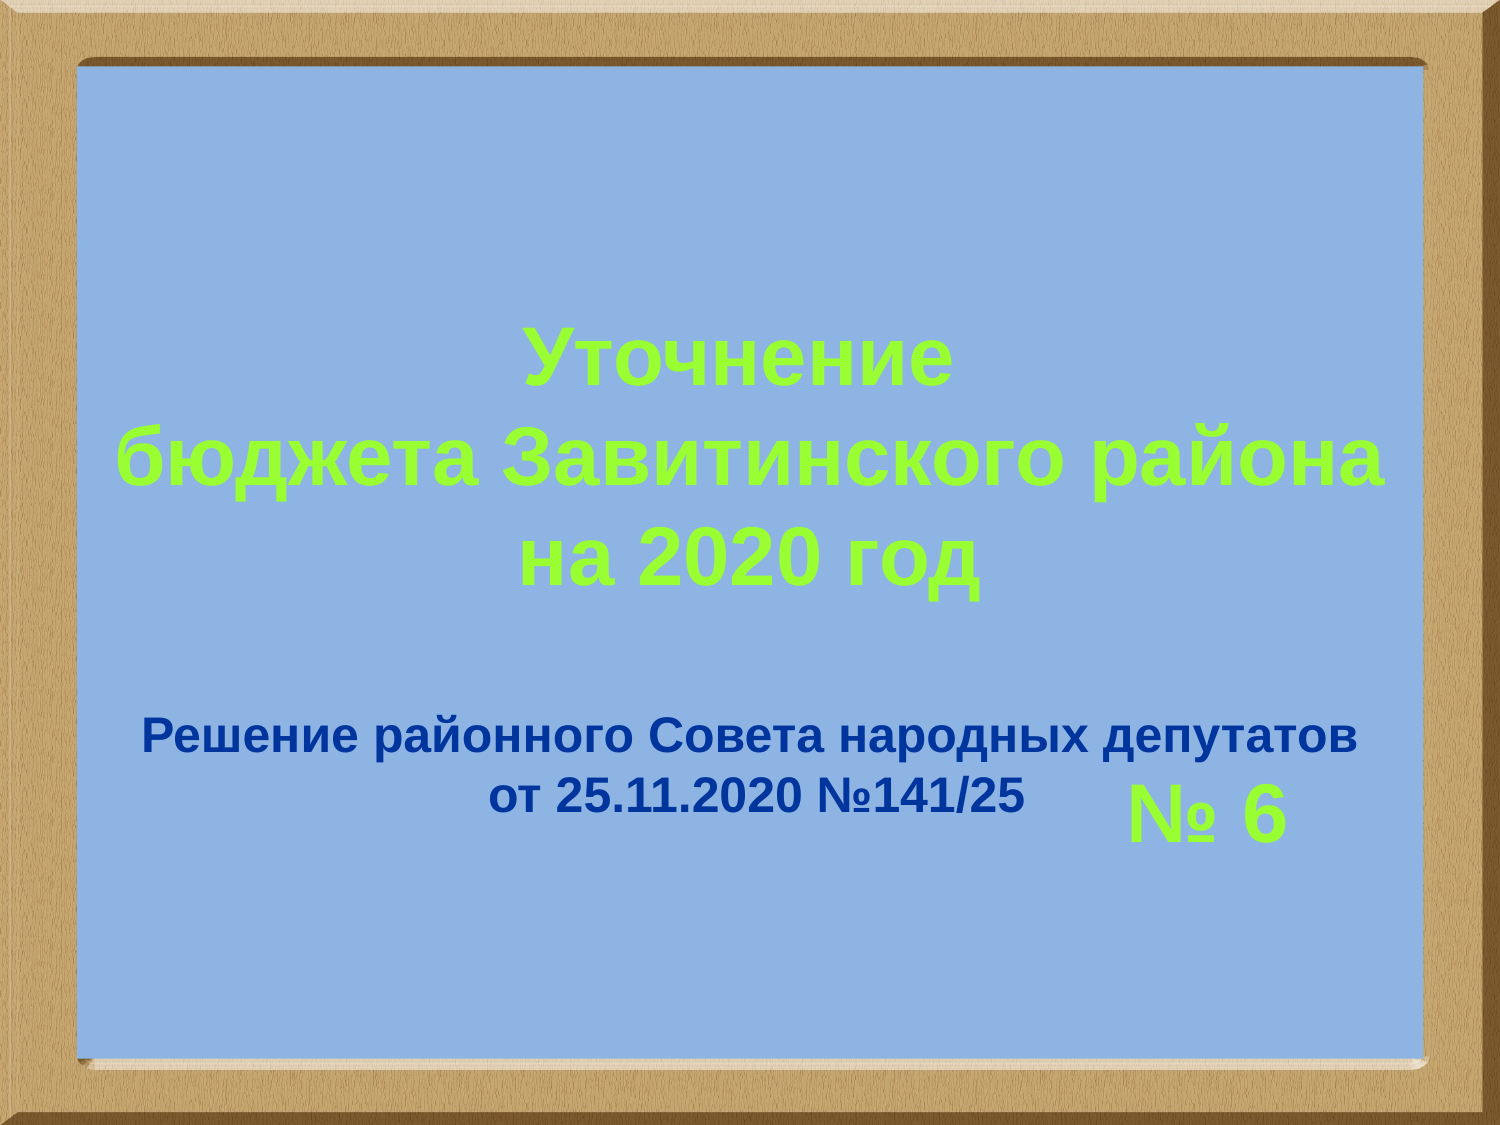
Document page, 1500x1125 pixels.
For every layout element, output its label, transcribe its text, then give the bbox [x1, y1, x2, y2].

picture [0, 0, 1500, 1125]
subtitle № 6 [1092, 751, 1304, 870]
title Уточнение бюджета Завитинского района на 2020 год Решение районного Совета народных депутатов от 25.11.2020 №141/25 [76, 66, 1424, 1059]
